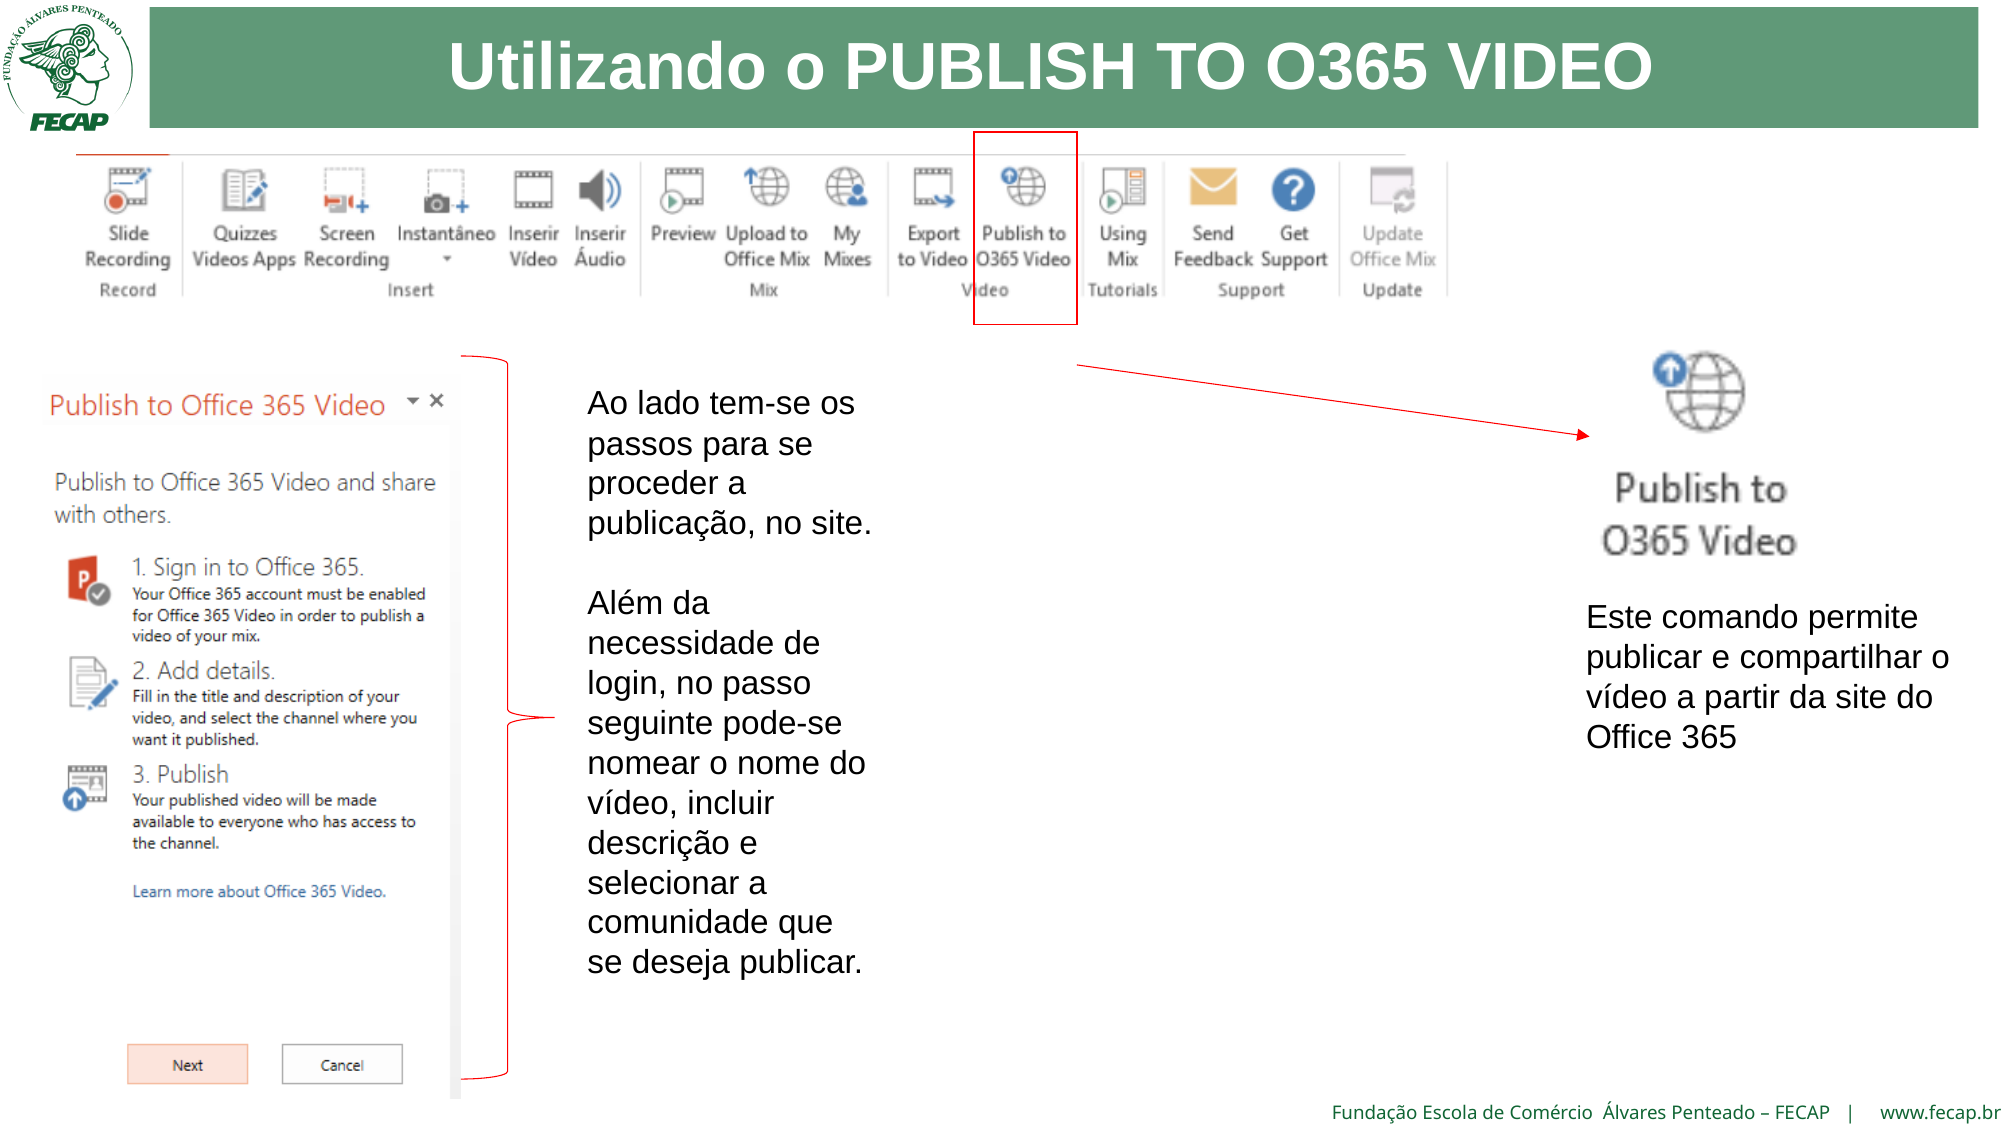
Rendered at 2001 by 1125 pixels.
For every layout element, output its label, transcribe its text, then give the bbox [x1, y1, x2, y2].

text_box [460, 355, 555, 1080]
text_box [973, 303, 1078, 326]
picture [0, 0, 142, 144]
text_box Ao lado tem-se os passos para se proceder a publicação, no site. Além da necessidade de login, no passo seguinte pode-se nomear o nome do vídeo, incluir descrição e selecionar a comunidade que se deseja publicar. [572, 374, 892, 988]
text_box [1076, 364, 1590, 437]
text_box Utilizando o PUBLISH TO O365 VIDEO [286, 1, 1819, 124]
picture [76, 154, 1450, 303]
text_box [973, 131, 1078, 154]
text_box Este comando permite publicar e compartilhar o vídeo a partir da site do Office 365 [1571, 587, 2000, 763]
picture [1589, 342, 1821, 589]
picture [42, 374, 461, 1099]
